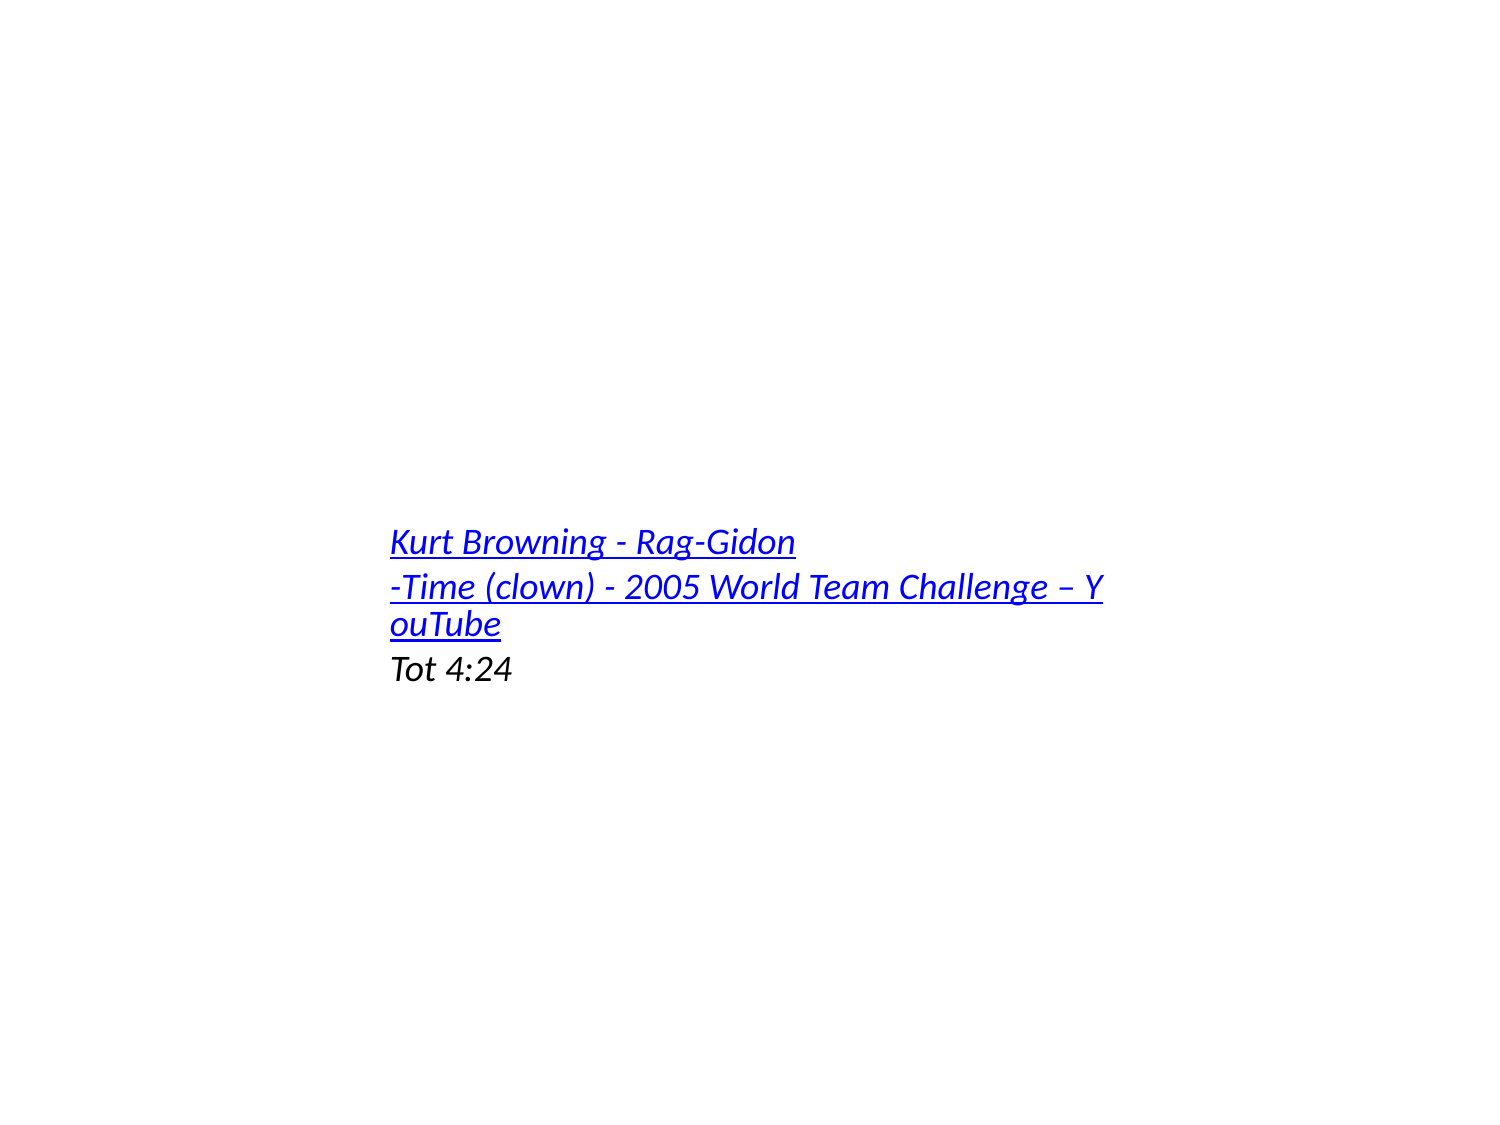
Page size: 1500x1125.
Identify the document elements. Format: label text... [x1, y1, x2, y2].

text_box Kurt Browning - Rag-Gidon-Time (clown) - 2005 World Team Challenge – YouTube Tot 4:24 [374, 509, 1125, 660]
